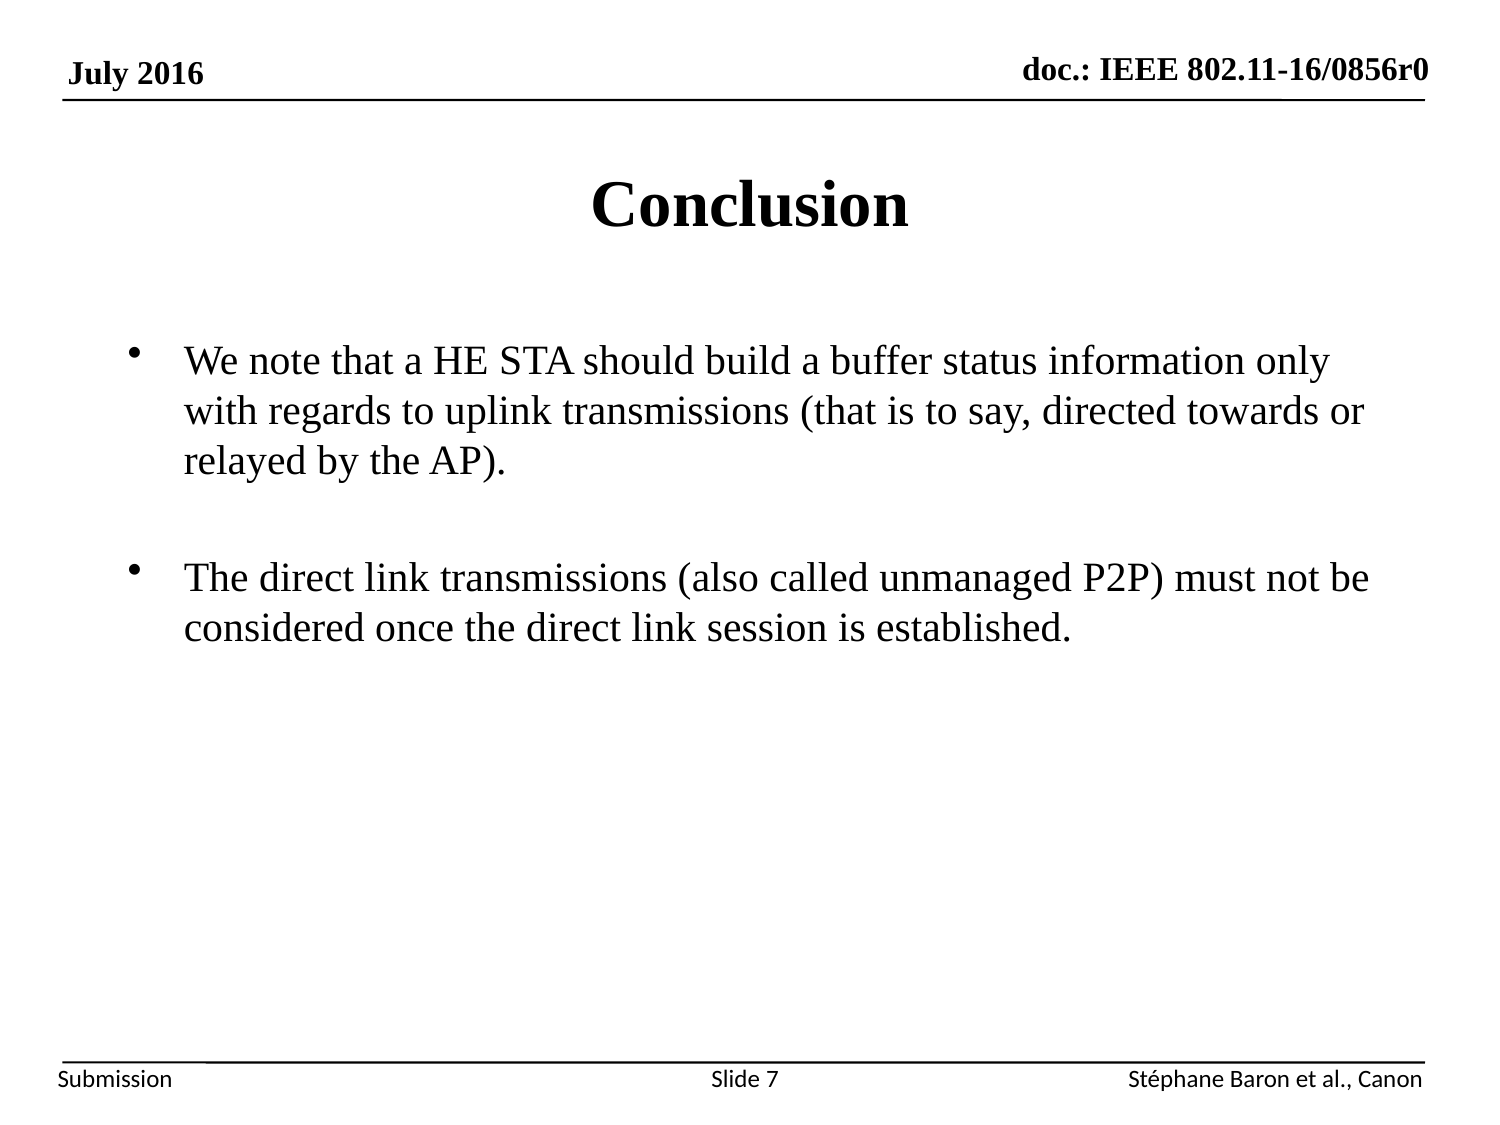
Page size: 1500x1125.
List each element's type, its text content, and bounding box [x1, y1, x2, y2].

title Conclusion [112, 112, 1388, 288]
slide_number Slide 7 [702, 1062, 788, 1094]
text_box We note that a HE STA should build a buffer status information only with regards to uplink transmissions (that is to say, directed towards or relayed by the AP). The direct link transmissions (also called unmanaged P2P) must not be considered once the direct link session is established. [112, 324, 1388, 1050]
